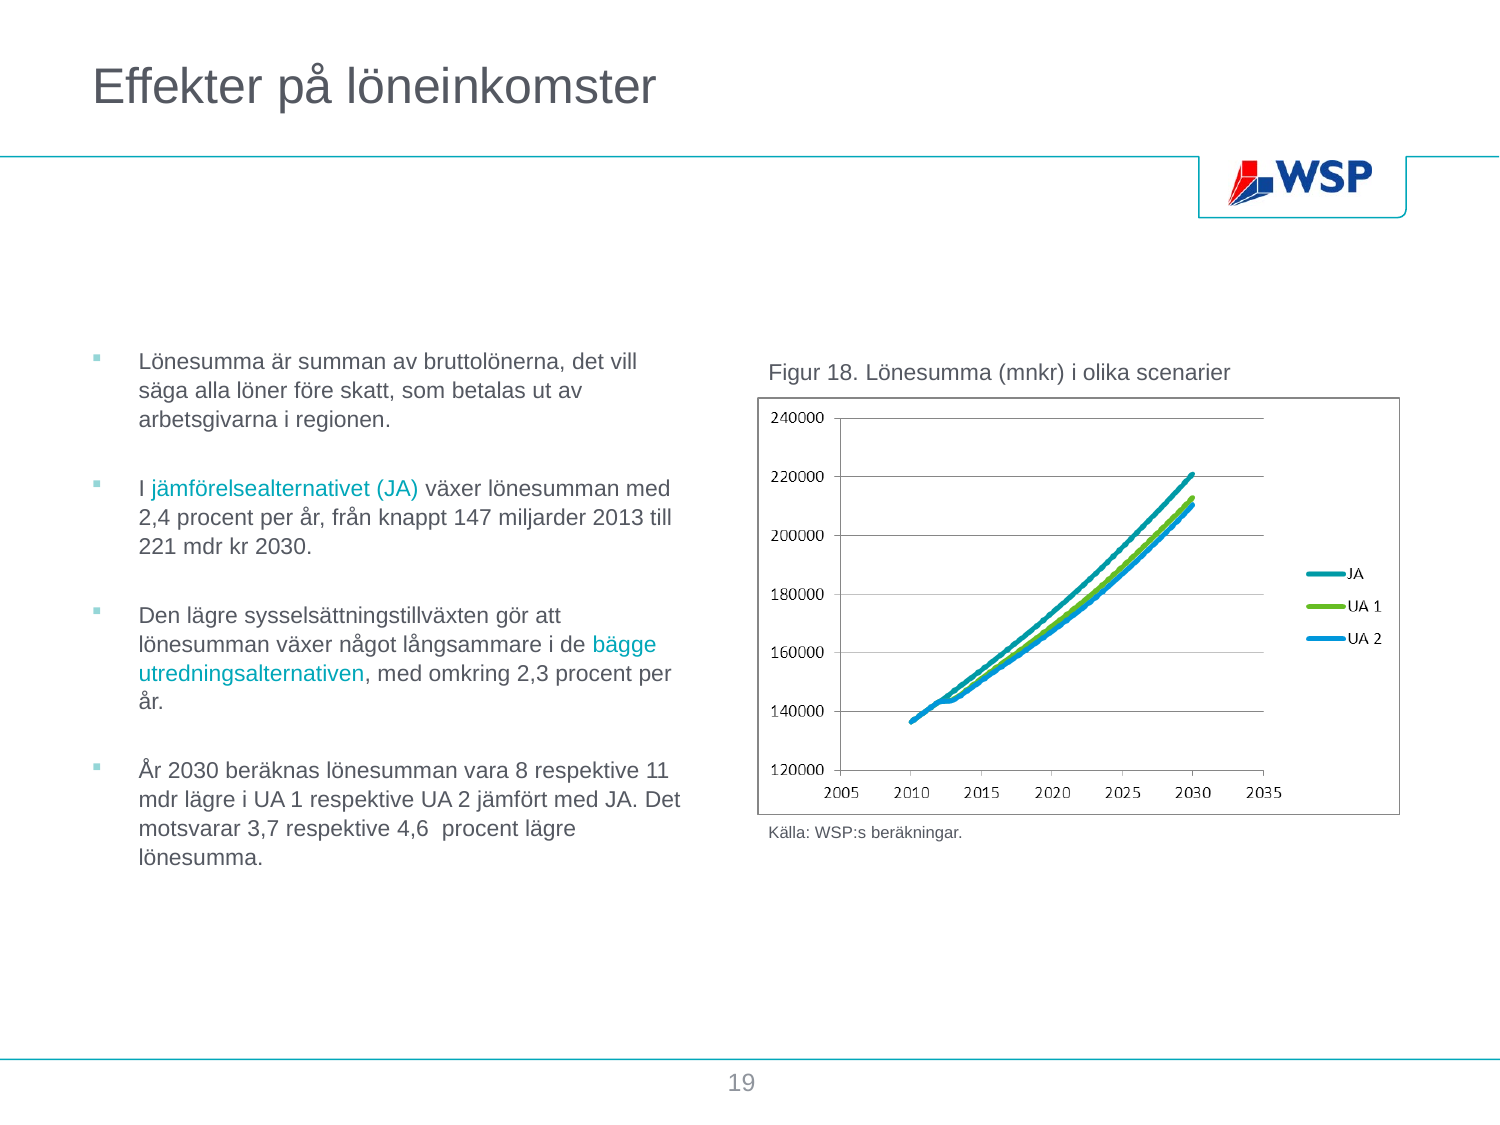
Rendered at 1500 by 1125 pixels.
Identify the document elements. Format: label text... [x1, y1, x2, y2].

picture [1228, 160, 1372, 206]
title Effekter på löneinkomster [77, 12, 1412, 154]
slide_number 19 [667, 1059, 817, 1107]
picture [757, 396, 1400, 816]
list Lönesumma är summan av bruttolönerna, det vill säga alla löner före skatt, som betalas ut av arbetsgivarna i regionen. I jämförelsealternativet (JA) växer lönesumman med 2,4 procent per år, från knappt 147 miljarder 2013 till 221 mdr kr 2030. Den lägre sysselsättningstillväxten gör att lönesumman växer något långsammare i de bägge utredningsalternativen, med omkring 2,3 procent per år. År 2030 beräknas lönesumman vara 8 respektive 11 mdr lägre i UA 1 respektive UA 2 jämfört med JA. Det motsvarar 3,7 respektive 4,6 procent lägre lönesumma. [76, 338, 703, 988]
text_box Källa: WSP:s beräkningar. [753, 819, 1251, 870]
text_box Figur 18. Lönesumma (mnkr) i olika scenarier [753, 350, 1345, 393]
